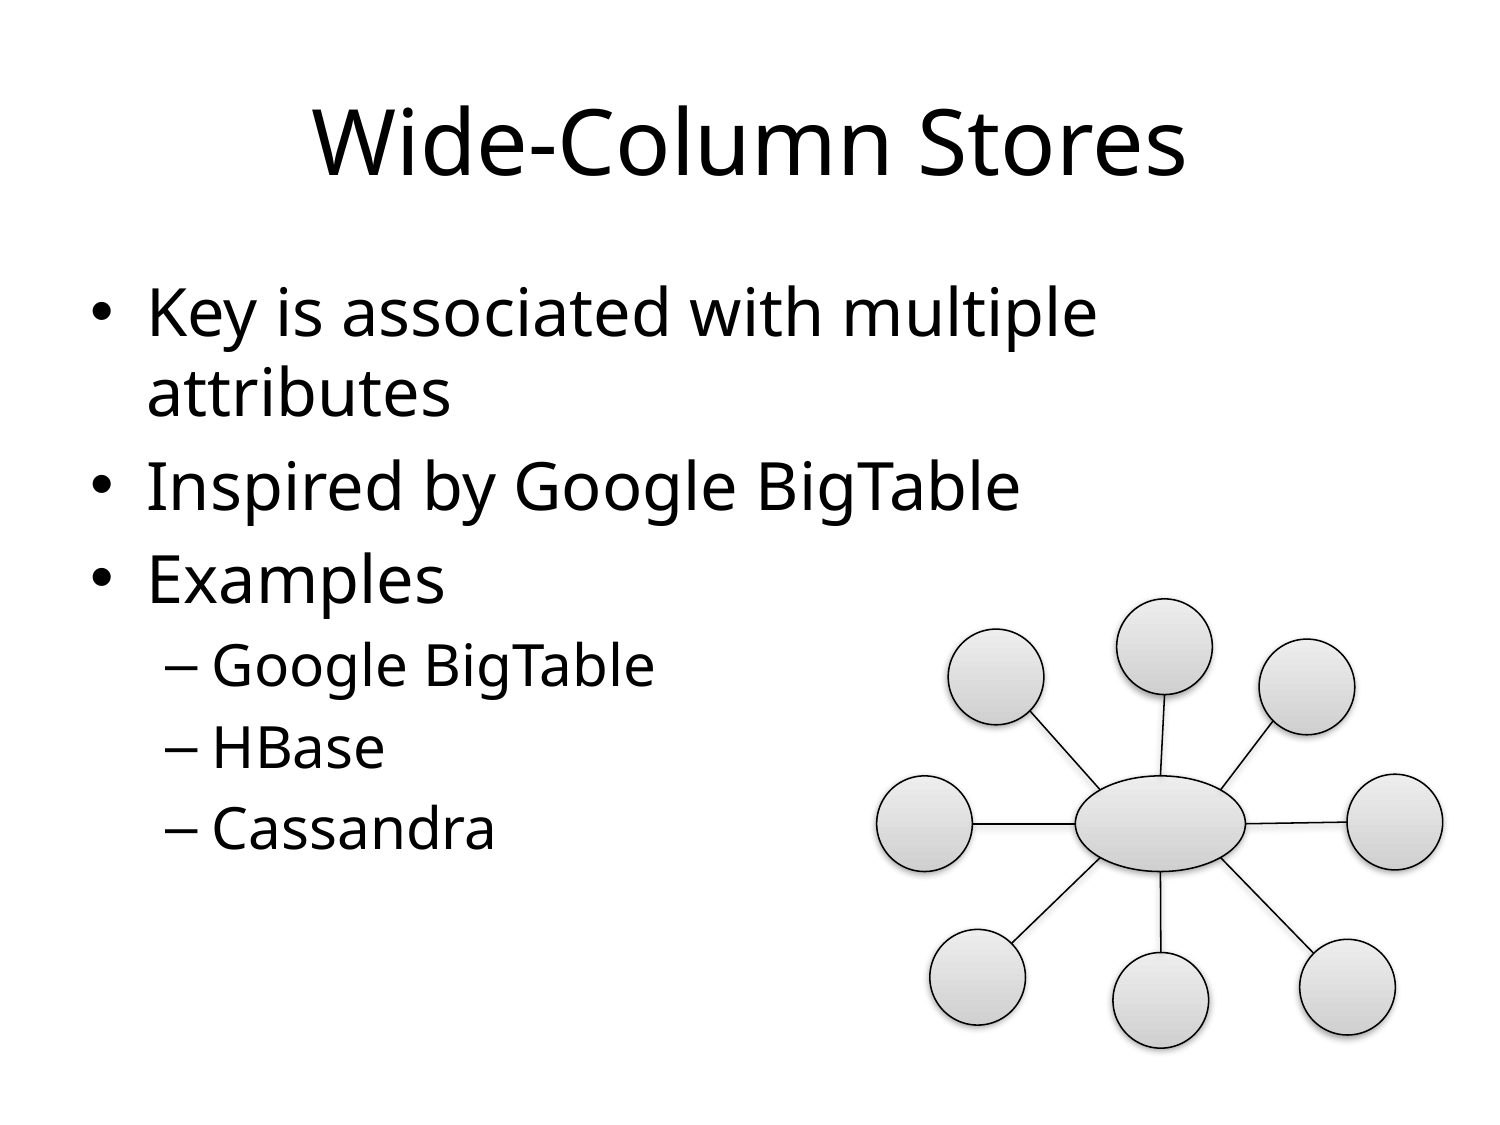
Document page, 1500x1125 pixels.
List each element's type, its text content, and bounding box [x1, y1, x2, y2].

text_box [1220, 720, 1274, 791]
text_box [1112, 952, 1210, 1049]
text_box [875, 775, 974, 873]
text_box [1074, 775, 1246, 873]
title Wide-Column Stores [75, 45, 1425, 233]
text_box [947, 628, 1045, 726]
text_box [1011, 857, 1100, 943]
text_box [1115, 598, 1214, 696]
text_box [1346, 773, 1444, 871]
list Key is associated with multiple attributes Inspired by Google BigTable Examples Google BigTable HBase Cassandra [75, 262, 1425, 1005]
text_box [1160, 694, 1165, 777]
text_box [1298, 938, 1397, 1036]
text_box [1029, 710, 1101, 791]
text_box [1220, 857, 1313, 953]
text_box [1258, 638, 1356, 736]
text_box [929, 928, 1027, 1026]
